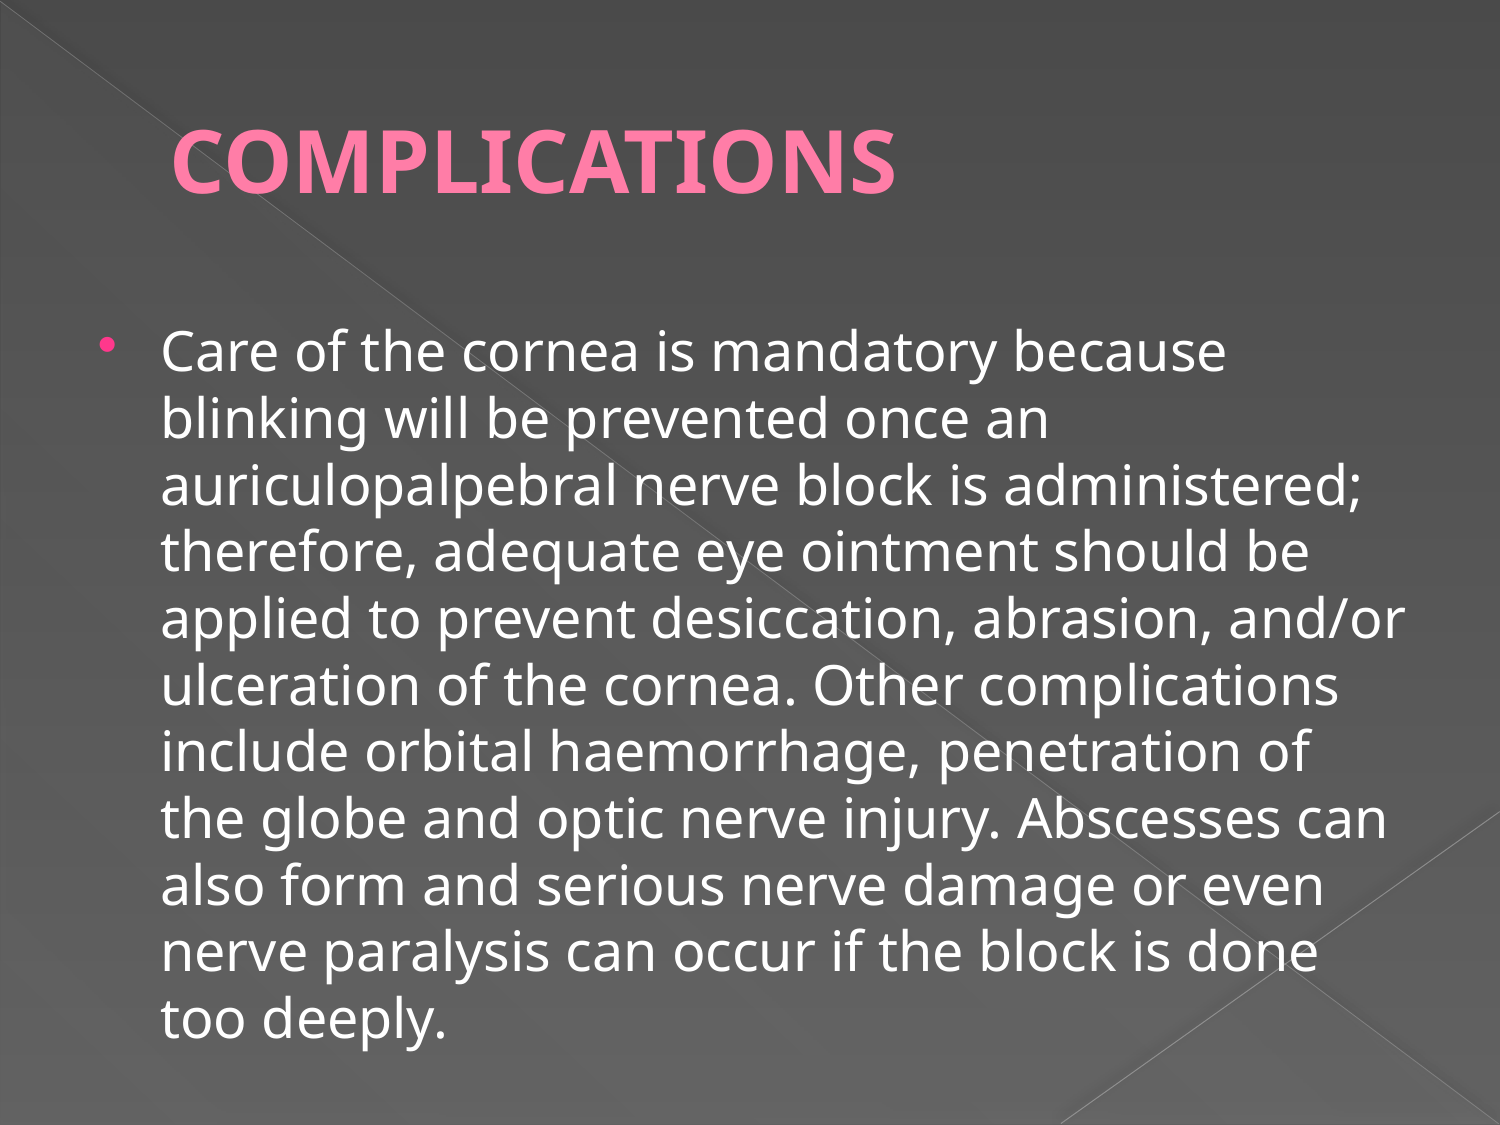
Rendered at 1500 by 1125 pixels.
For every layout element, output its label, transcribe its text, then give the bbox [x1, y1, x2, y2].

list Care of the cornea is mandatory because blinking will be prevented once an auriculopalpebral nerve block is administered; therefore, adequate eye ointment should be applied to prevent desiccation, abrasion, and/or ulceration of the cornea. Other complications include orbital haemorrhage, penetration of the globe and optic nerve injury. Abscesses can also form and serious nerve damage or even nerve paralysis can occur if the block is done too deeply. [75, 308, 1425, 1059]
title COMPLICATIONS [75, 43, 1425, 274]
